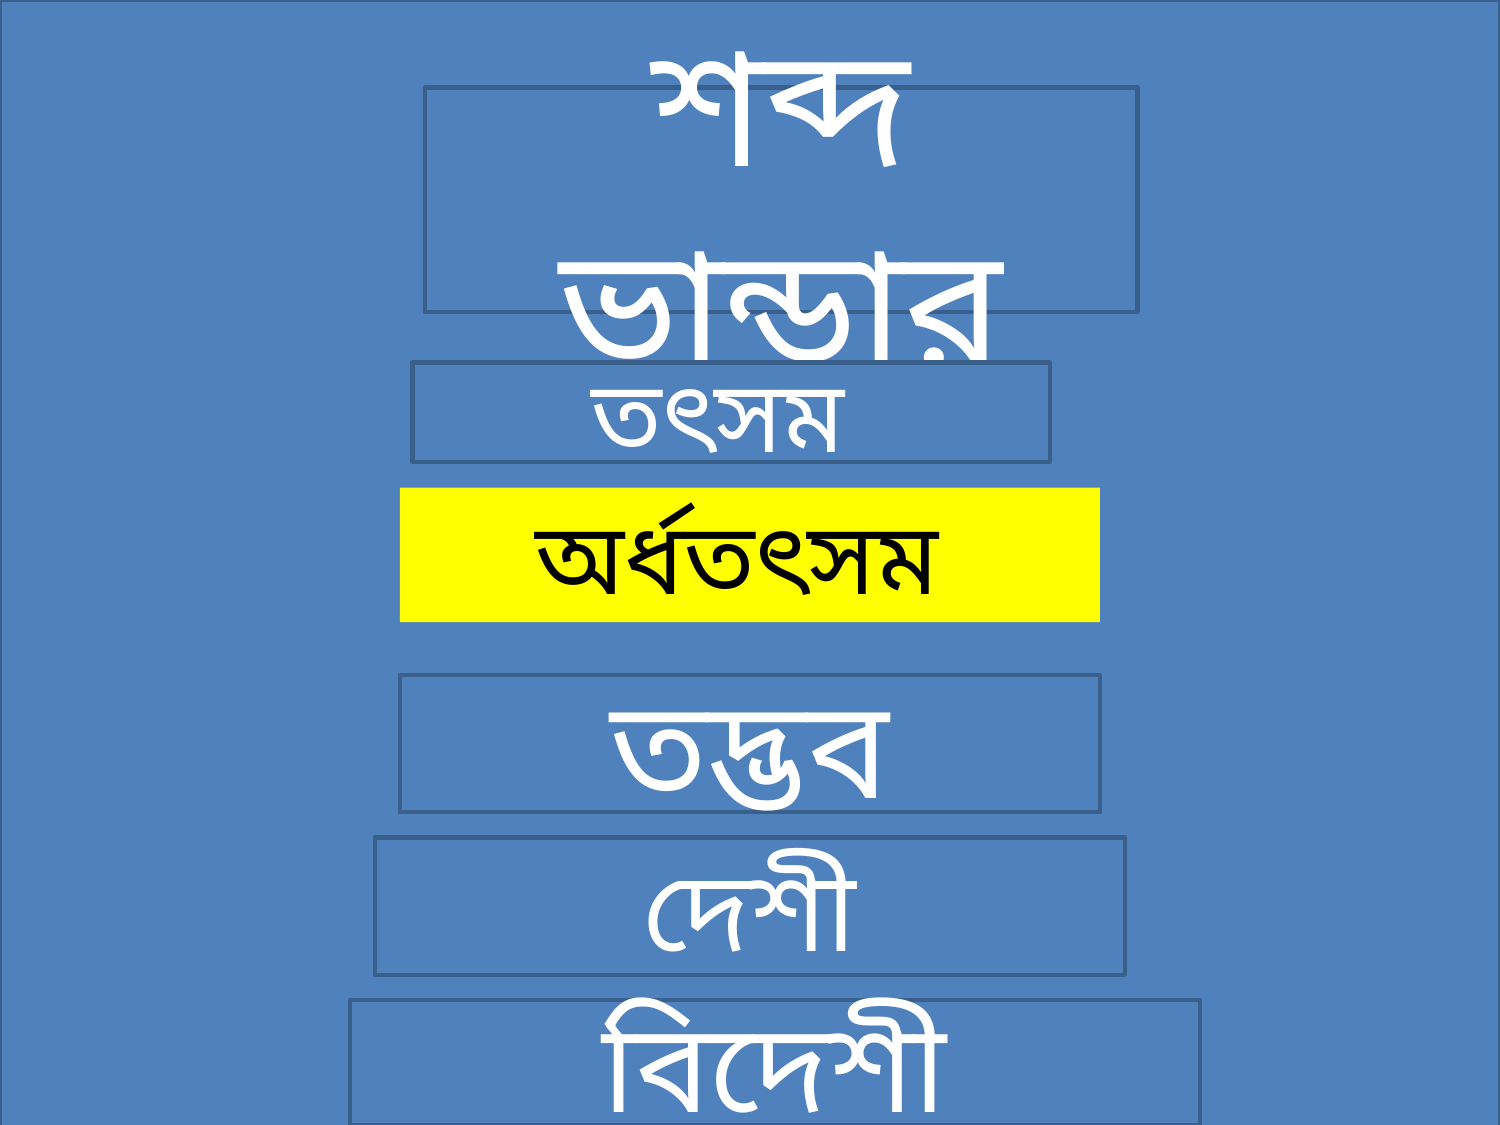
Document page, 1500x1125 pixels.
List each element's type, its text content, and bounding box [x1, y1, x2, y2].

text_box শব্দ ভান্ডার [423, 85, 1140, 314]
text_box অর্ধতৎসম [399, 487, 1100, 623]
text_box দেশী [373, 835, 1127, 977]
text_box তদ্ভব [398, 673, 1102, 814]
text_box তৎসম [410, 360, 1052, 464]
text_box বিদেশী [348, 998, 1202, 1125]
text_box [0, 0, 1500, 1125]
